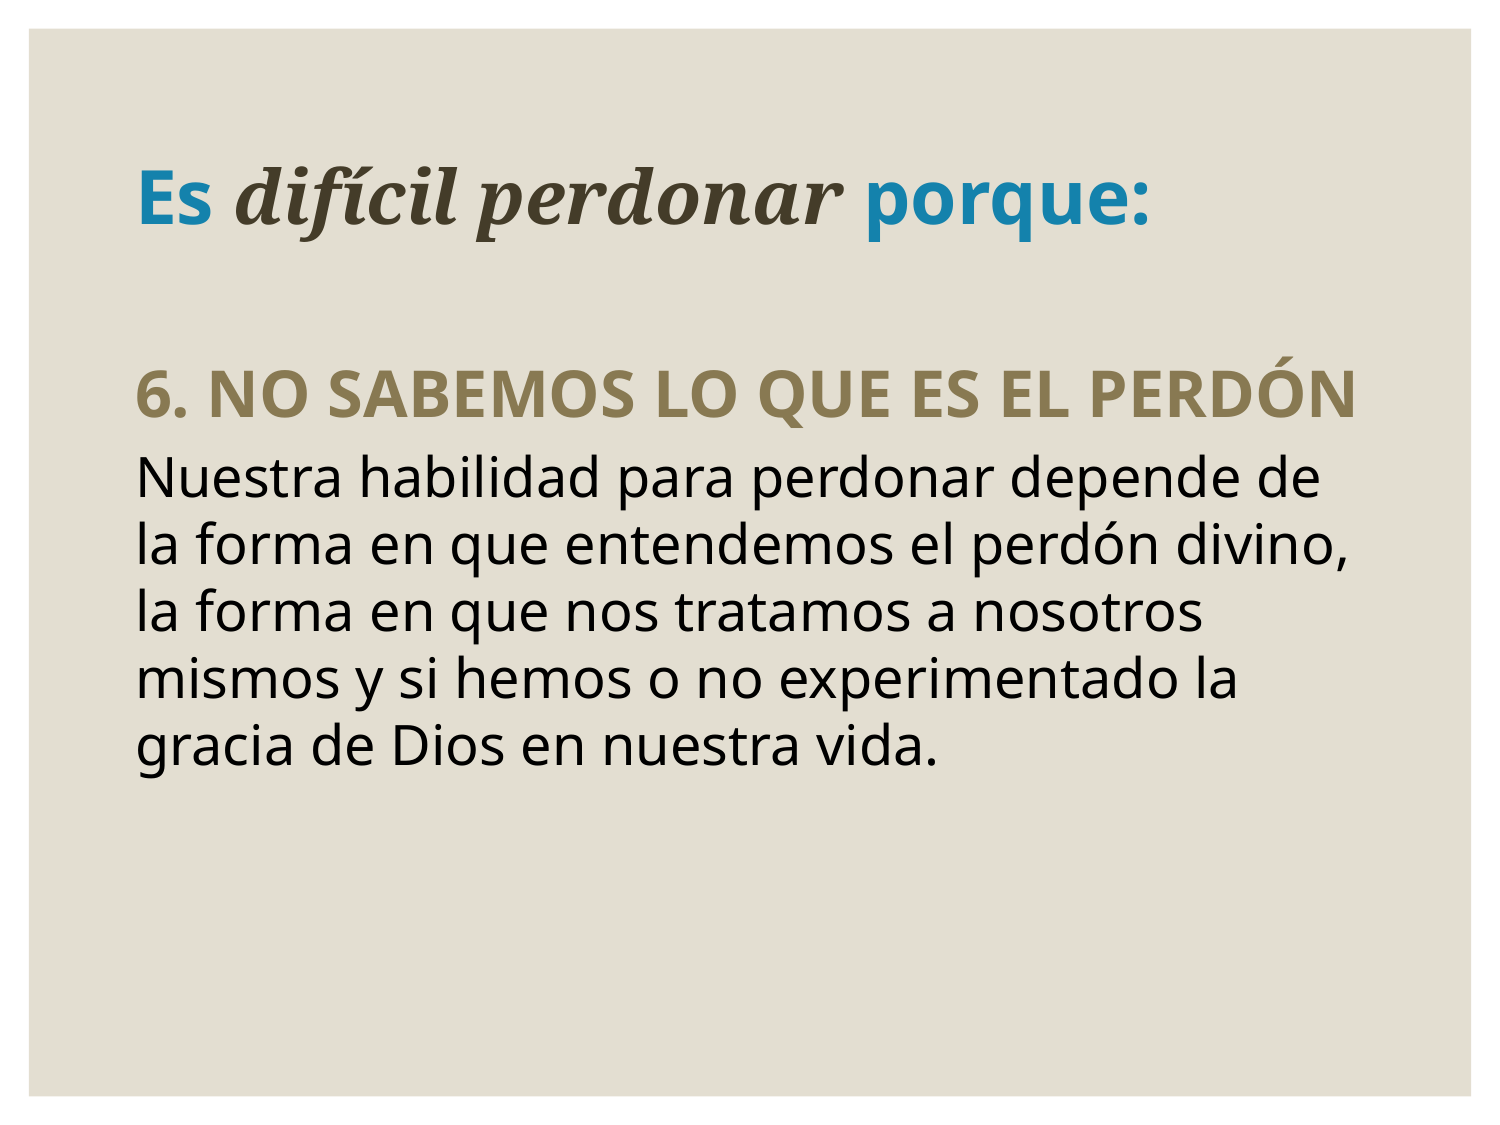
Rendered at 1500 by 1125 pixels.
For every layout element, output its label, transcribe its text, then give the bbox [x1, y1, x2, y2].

title Es difícil perdonar porque: [120, 105, 1380, 295]
list 6. NO SABEMOS LO QUE ES EL PERDÓN Nuestra habilidad para perdonar depende de la forma en que entendemos el perdón divino, la forma en que nos tratamos a nosotros mismos y si hemos o no experimentado la gracia de Dios en nuestra vida. [120, 345, 1380, 923]
